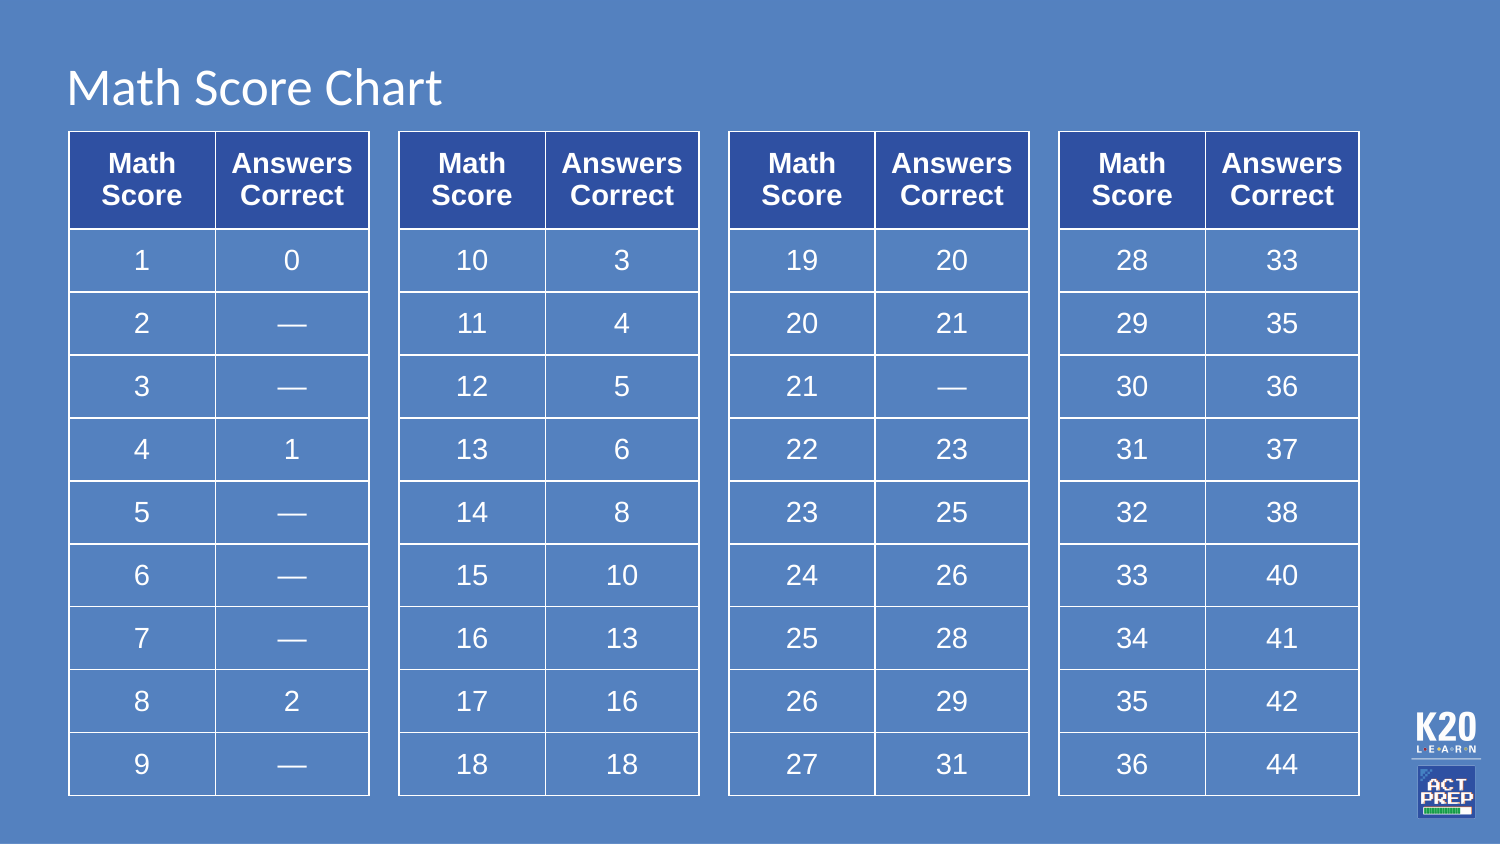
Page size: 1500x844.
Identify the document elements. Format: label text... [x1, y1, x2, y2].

table_cell 4 [70, 419, 215, 480]
table_header Math Score [70, 132, 215, 228]
table_cell 8 [546, 482, 698, 543]
table_cell 7 [70, 607, 215, 669]
table_cell 17 [400, 670, 545, 732]
table_cell 37 [1206, 419, 1358, 480]
table_cell 13 [546, 607, 698, 669]
table_cell 4 [546, 293, 698, 354]
table_cell — [216, 293, 368, 354]
table_cell 31 [876, 733, 1028, 795]
table_cell 36 [1060, 733, 1205, 795]
table_cell 40 [1206, 545, 1358, 606]
table_cell 21 [730, 356, 874, 417]
table_cell 18 [546, 733, 698, 795]
table_cell 38 [1206, 482, 1358, 543]
table_cell 2 [216, 670, 368, 732]
table_cell 26 [876, 545, 1028, 606]
table_cell 26 [730, 670, 874, 732]
table_cell 16 [400, 607, 545, 669]
table_cell 25 [730, 607, 874, 669]
table_cell 0 [216, 230, 368, 291]
table_cell 31 [1060, 419, 1205, 480]
table_cell 3 [546, 230, 698, 291]
table_cell 2 [70, 293, 215, 354]
table_cell 29 [1060, 293, 1205, 354]
picture [0, 0, 1500, 844]
table_header Math Score [730, 132, 874, 228]
table_cell 44 [1206, 733, 1358, 795]
table_cell 21 [876, 293, 1028, 354]
table_cell — [216, 607, 368, 669]
table_cell 6 [546, 419, 698, 480]
table_header Answers Correct [876, 132, 1028, 228]
table_cell — [216, 482, 368, 543]
table_header Answers Correct [216, 132, 368, 228]
table_cell 10 [400, 230, 545, 291]
table_cell 28 [876, 607, 1028, 669]
table_cell 12 [400, 356, 545, 417]
table_cell — [216, 356, 368, 417]
table_cell 32 [1060, 482, 1205, 543]
table_header Answers Correct [1206, 132, 1358, 228]
table_cell 24 [730, 545, 874, 606]
table_cell 22 [730, 419, 874, 480]
table_cell 6 [70, 545, 215, 606]
table_cell 25 [876, 482, 1028, 543]
table_cell 42 [1206, 670, 1358, 732]
table_cell 9 [70, 733, 215, 795]
table_cell 29 [876, 670, 1028, 732]
table_cell 20 [876, 230, 1028, 291]
table_header Math Score [1060, 132, 1205, 228]
table_cell 5 [70, 482, 215, 543]
table_cell 33 [1206, 230, 1358, 291]
table_cell 13 [400, 419, 545, 480]
table_cell 8 [70, 670, 215, 732]
table_cell 3 [70, 356, 215, 417]
table_cell 35 [1060, 670, 1205, 732]
table_header Math Score [400, 132, 545, 228]
table_cell 11 [400, 293, 545, 354]
table_cell 10 [546, 545, 698, 606]
table_cell — [216, 733, 368, 795]
table_header Answers Correct [546, 132, 698, 228]
table_cell 15 [400, 545, 545, 606]
table_cell 27 [730, 733, 874, 795]
table_cell 35 [1206, 293, 1358, 354]
table_cell 30 [1060, 356, 1205, 417]
table_cell 28 [1060, 230, 1205, 291]
table_cell 5 [546, 356, 698, 417]
table_cell 36 [1206, 356, 1358, 417]
table_cell 23 [730, 482, 874, 543]
table_cell 1 [70, 230, 215, 291]
table_cell 20 [730, 293, 874, 354]
table_cell 14 [400, 482, 545, 543]
table_cell — [876, 356, 1028, 417]
table_cell 16 [546, 670, 698, 732]
table_cell 18 [400, 733, 545, 795]
title Math Score Chart [51, 37, 1449, 132]
table_cell — [216, 545, 368, 606]
table_cell 23 [876, 419, 1028, 480]
table_cell 19 [730, 230, 874, 291]
table_cell 1 [216, 419, 368, 480]
table_cell 34 [1060, 607, 1205, 669]
table_cell 33 [1060, 545, 1205, 606]
table_cell 41 [1206, 607, 1358, 669]
